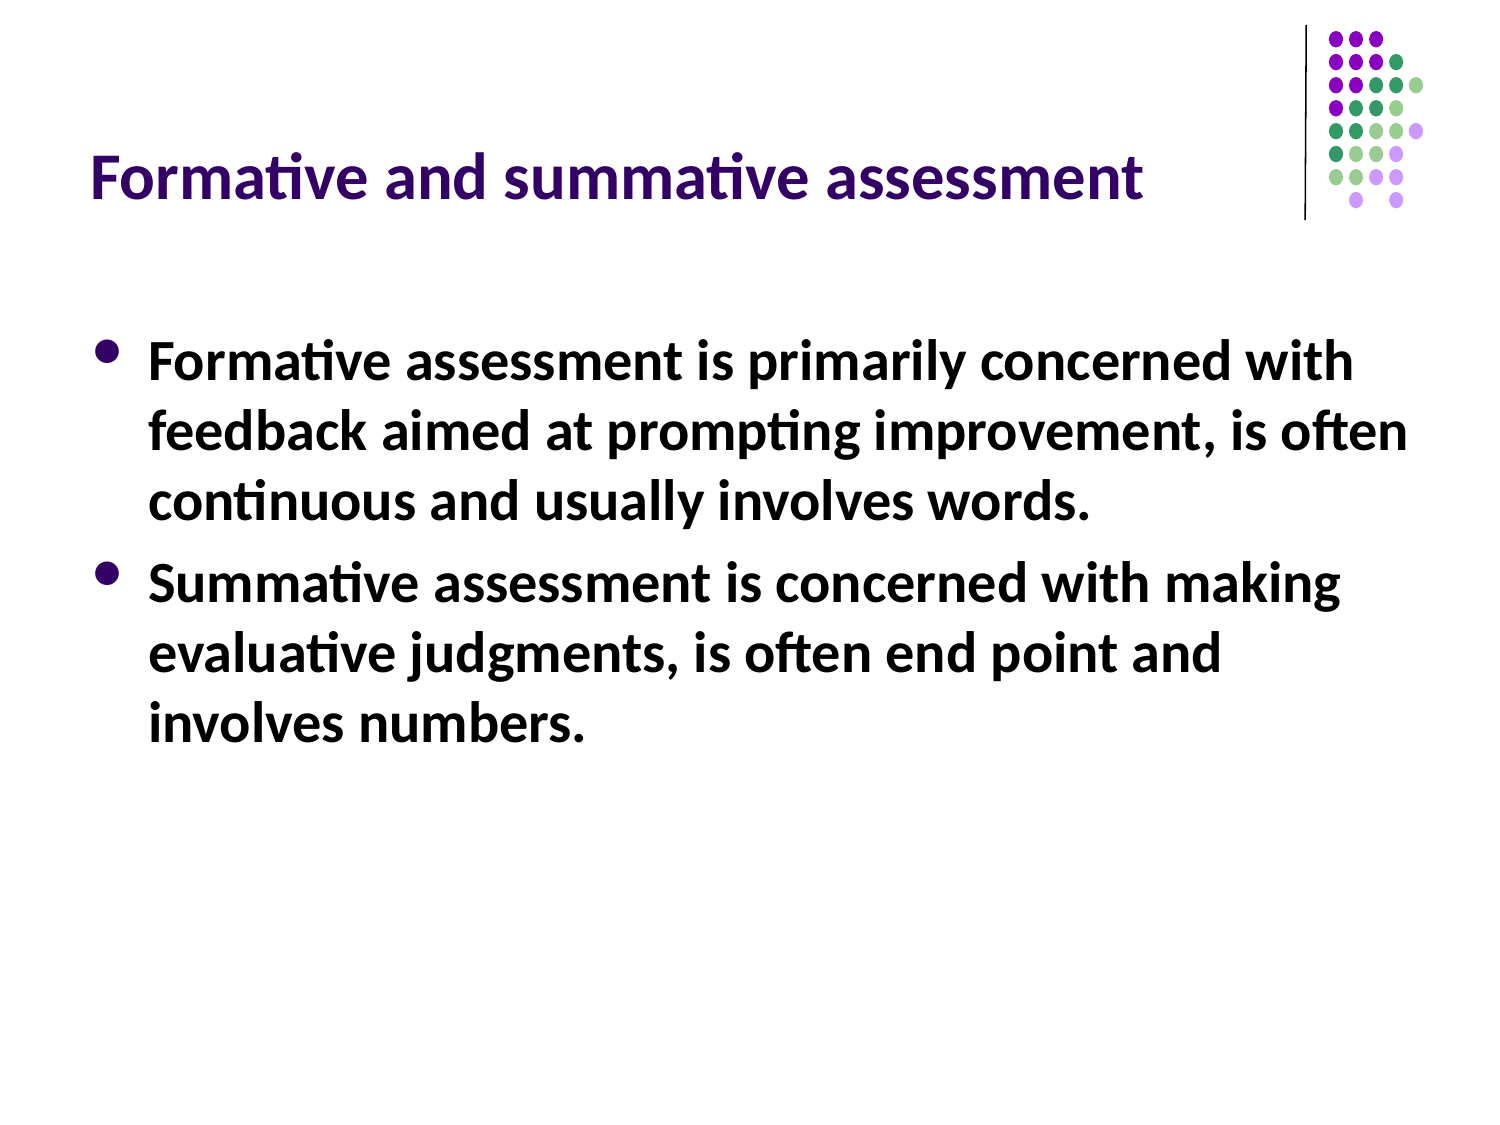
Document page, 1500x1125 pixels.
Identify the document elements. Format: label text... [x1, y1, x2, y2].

title Formative and summative assessment [74, 77, 1313, 221]
list Formative assessment is primarily concerned with feedback aimed at prompting improvement, is often continuous and usually involves words. Summative assessment is concerned with making evaluative judgments, is often end point and involves numbers. [76, 314, 1428, 1018]
